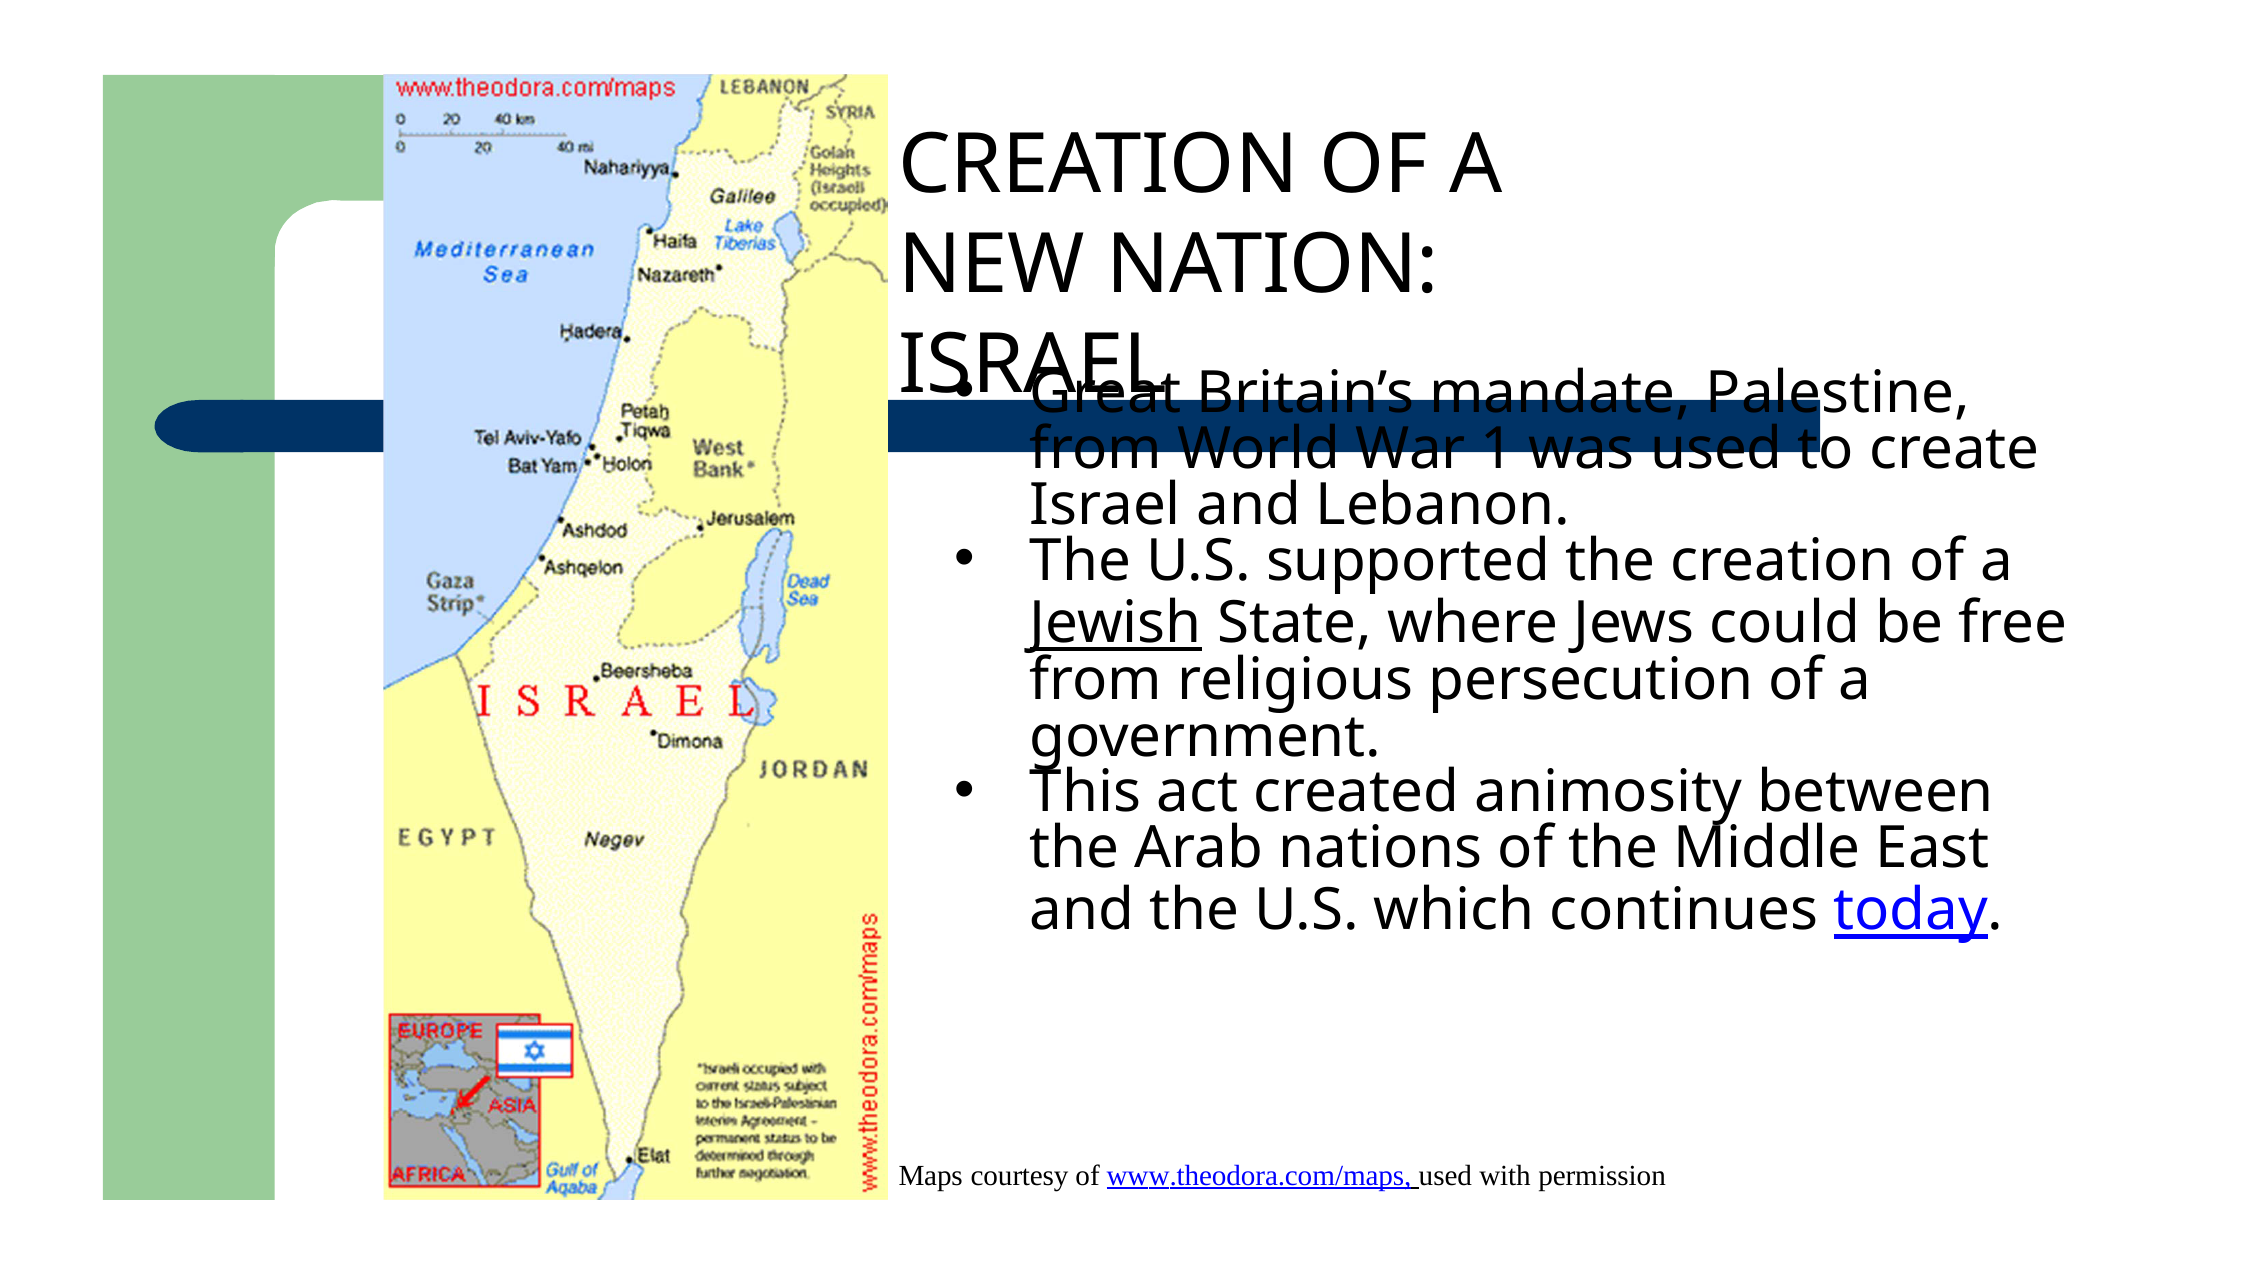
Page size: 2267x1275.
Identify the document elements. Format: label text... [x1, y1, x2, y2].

text_box [383, 74, 888, 1200]
text_box CREATION OF A NEW NATION: ISRAEL [896, 108, 1684, 309]
text_box Maps courtesy of www.theodora.com/maps, used with permission [896, 1156, 1672, 1194]
text_box Great Britain’s mandate, Palestine, from World War 1 was used to create Israel and Lebanon. The U.S. supported the creation of a Jewish State, where Jews could be free from religious persecution of a government. This act created animosity between the Arab nations of the Middle East and the U.S. which continues today. [952, 367, 2084, 845]
